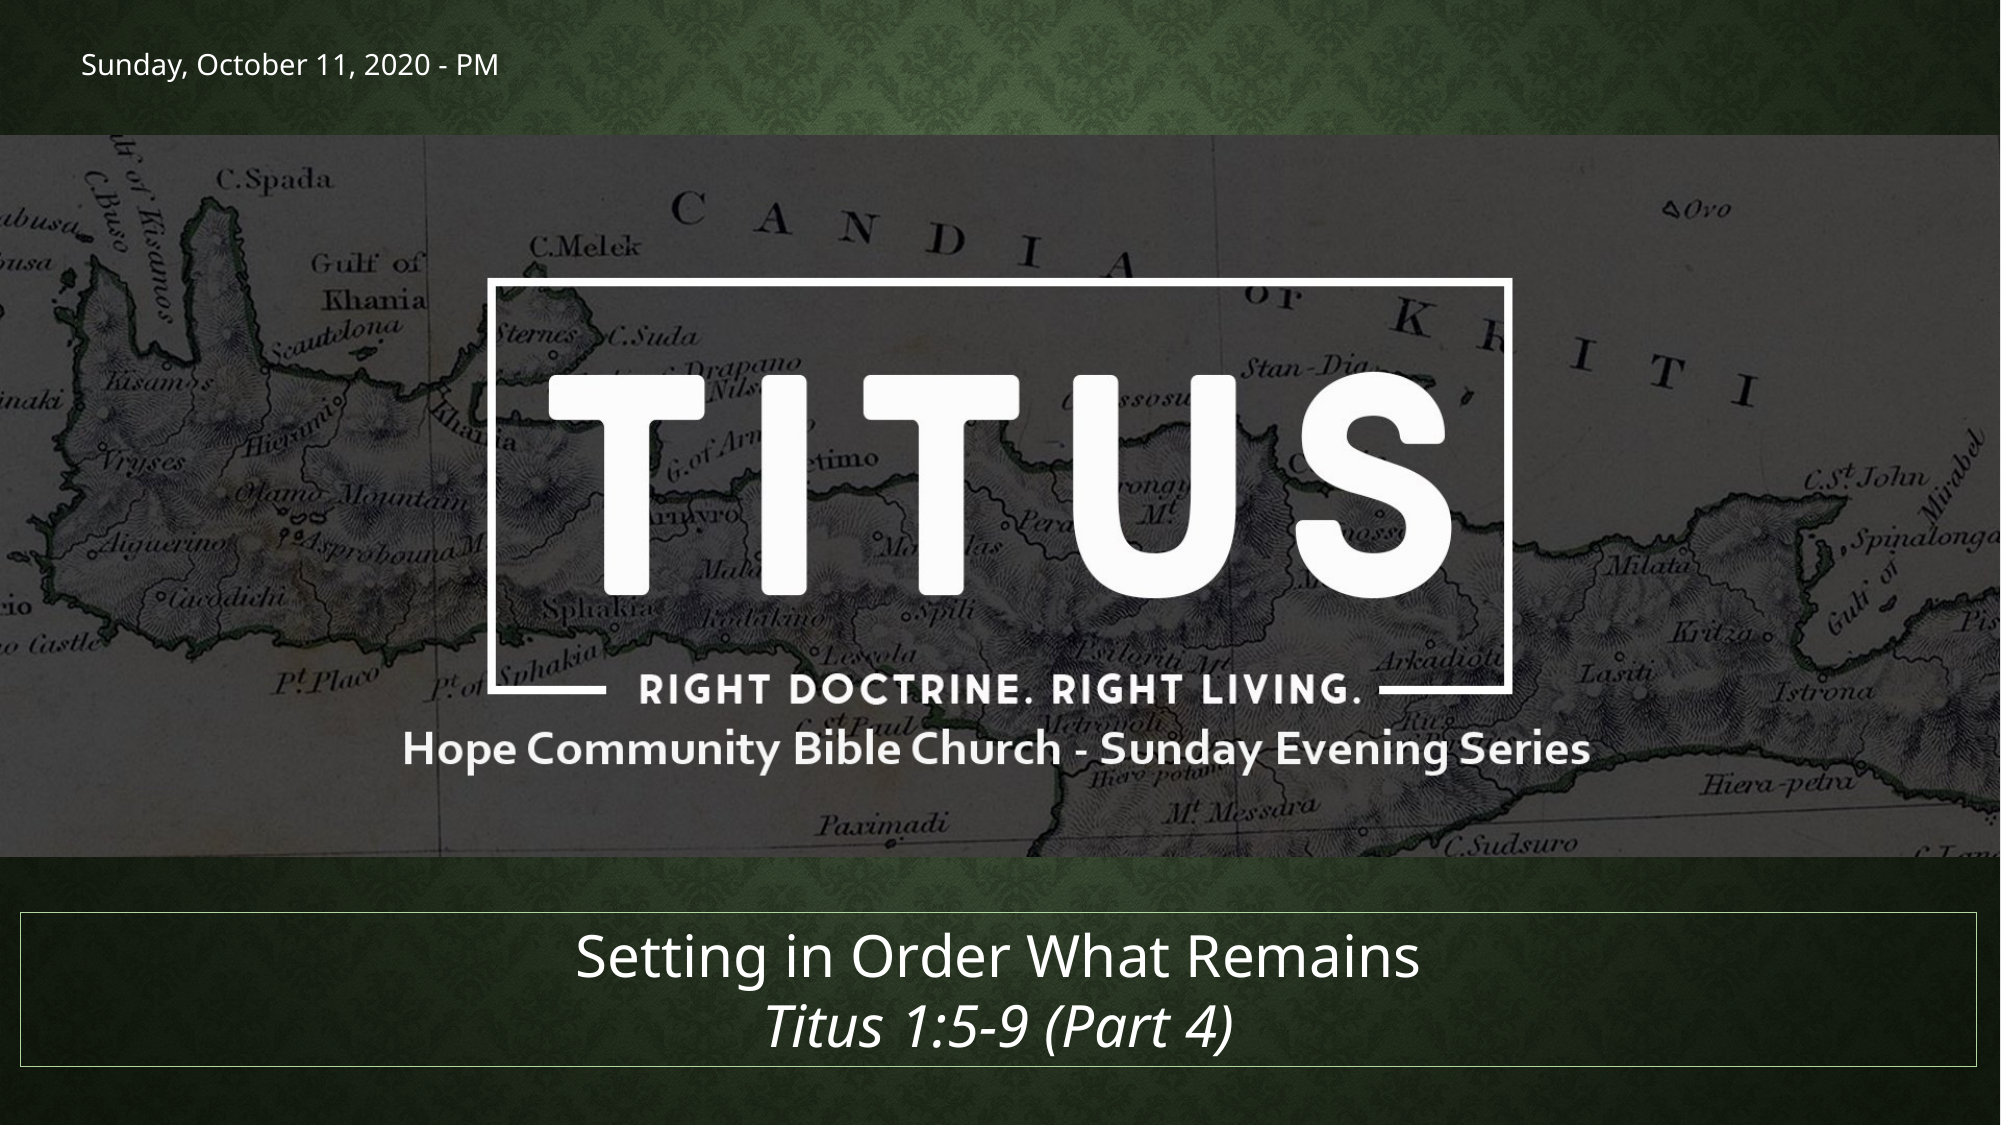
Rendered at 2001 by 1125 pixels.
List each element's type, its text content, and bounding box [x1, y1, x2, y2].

text_box Sunday, October 11, 2020 - PM [66, 39, 716, 89]
text_box Setting in Order What Remains Titus 1:5-9 (Part 4) [20, 912, 1977, 1067]
picture [0, 135, 2000, 858]
